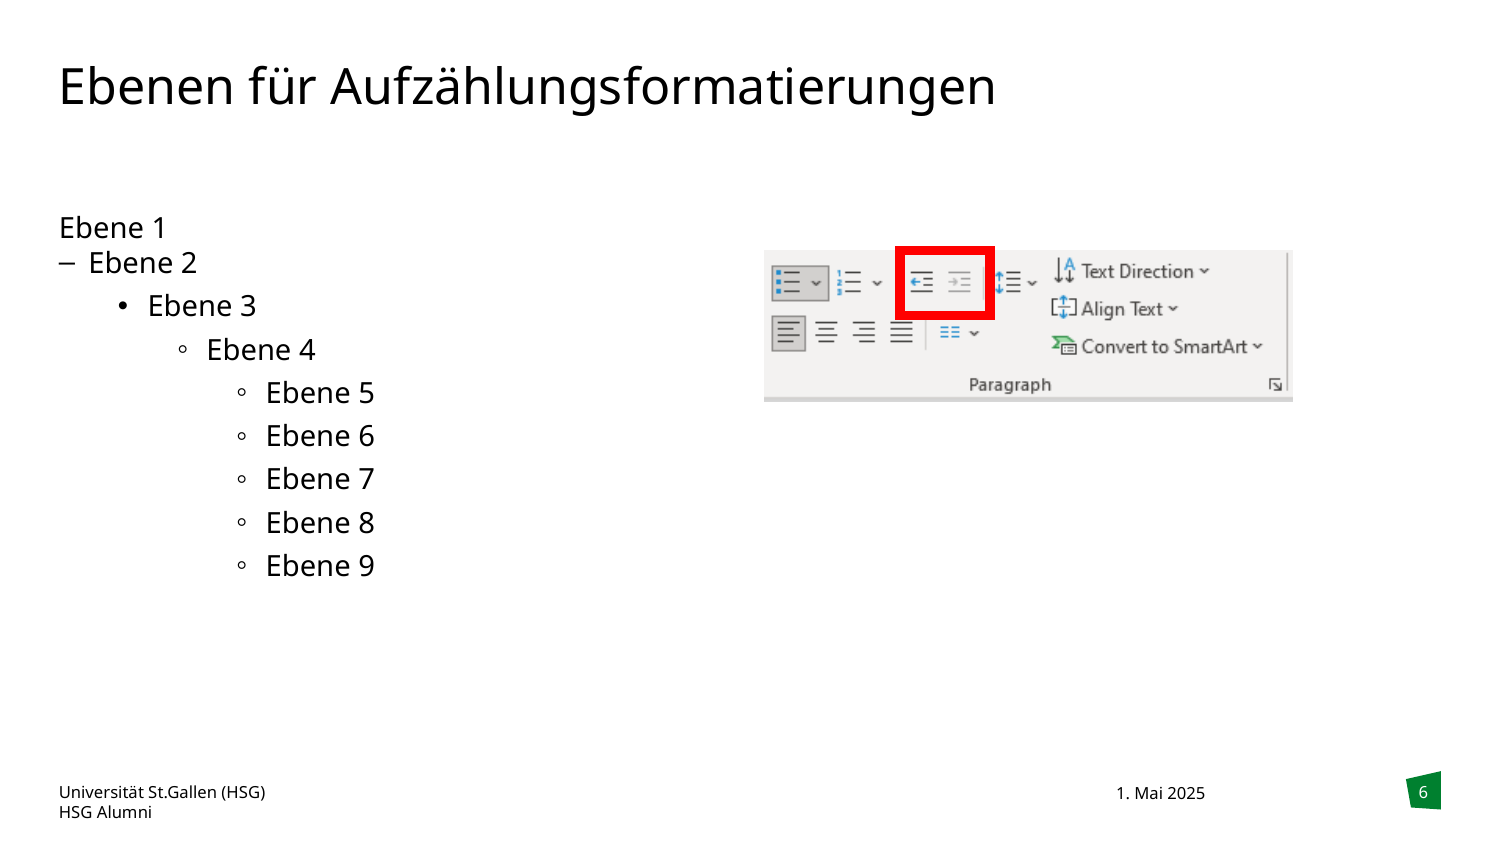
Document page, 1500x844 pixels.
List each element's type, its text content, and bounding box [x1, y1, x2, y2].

list Ebene 1 Ebene 2 Ebene 3 Ebene 4 Ebene 5 Ebene 6 Ebene 7 Ebene 8 Ebene 9 [58, 209, 1442, 735]
picture [764, 250, 1293, 402]
title Ebenen für Aufzählungsformatierungen [58, 61, 1442, 162]
slide_number 6 [1405, 782, 1442, 827]
